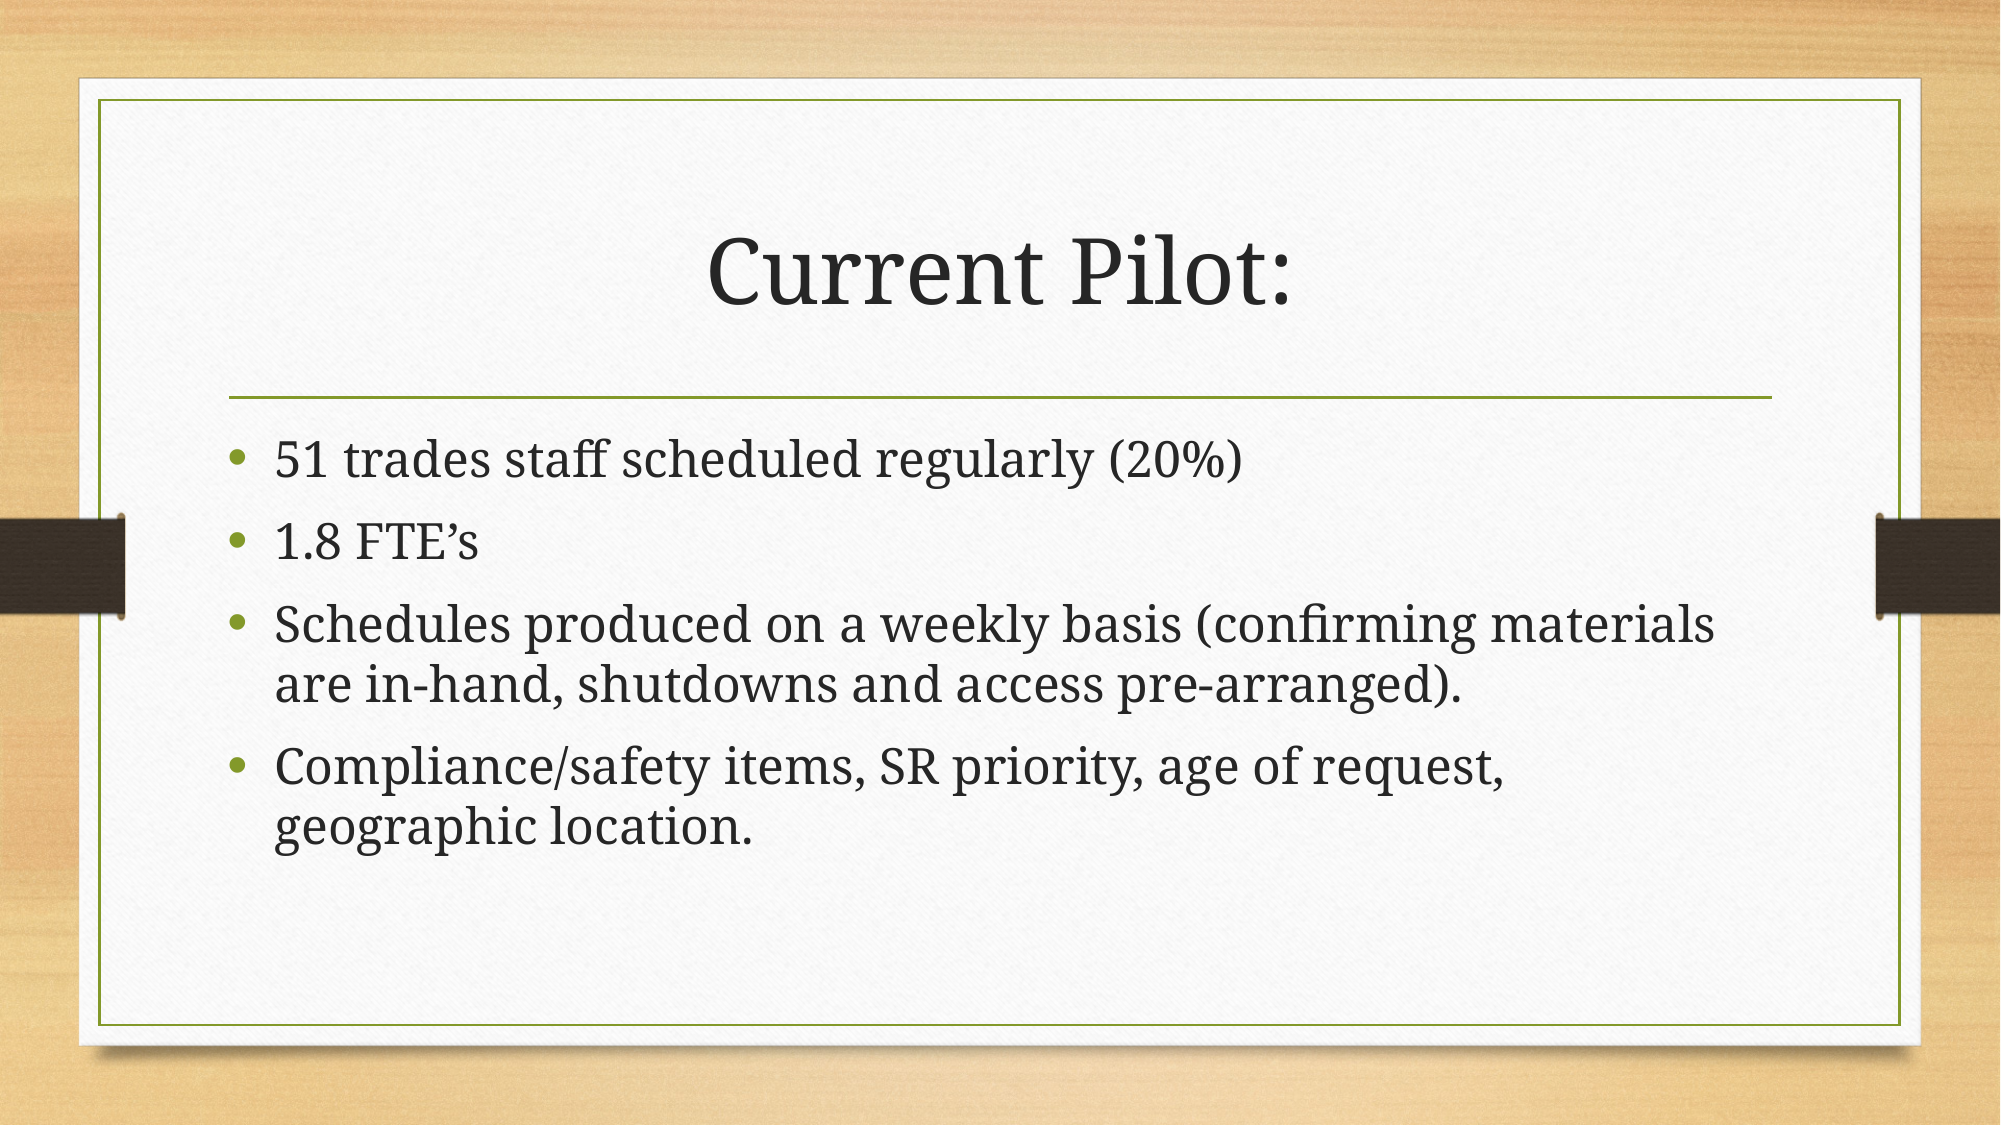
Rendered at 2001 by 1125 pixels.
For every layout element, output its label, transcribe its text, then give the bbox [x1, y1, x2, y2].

picture [0, 0, 2001, 1125]
title Current Pilot: [212, 161, 1788, 375]
list 51 trades staff scheduled regularly (20%) 1.8 FTE’s Schedules produced on a weekly basis (confirming materials are in-hand, shutdowns and access pre-arranged). Compliance/safety items, SR priority, age of request, geographic location. [212, 419, 1788, 964]
